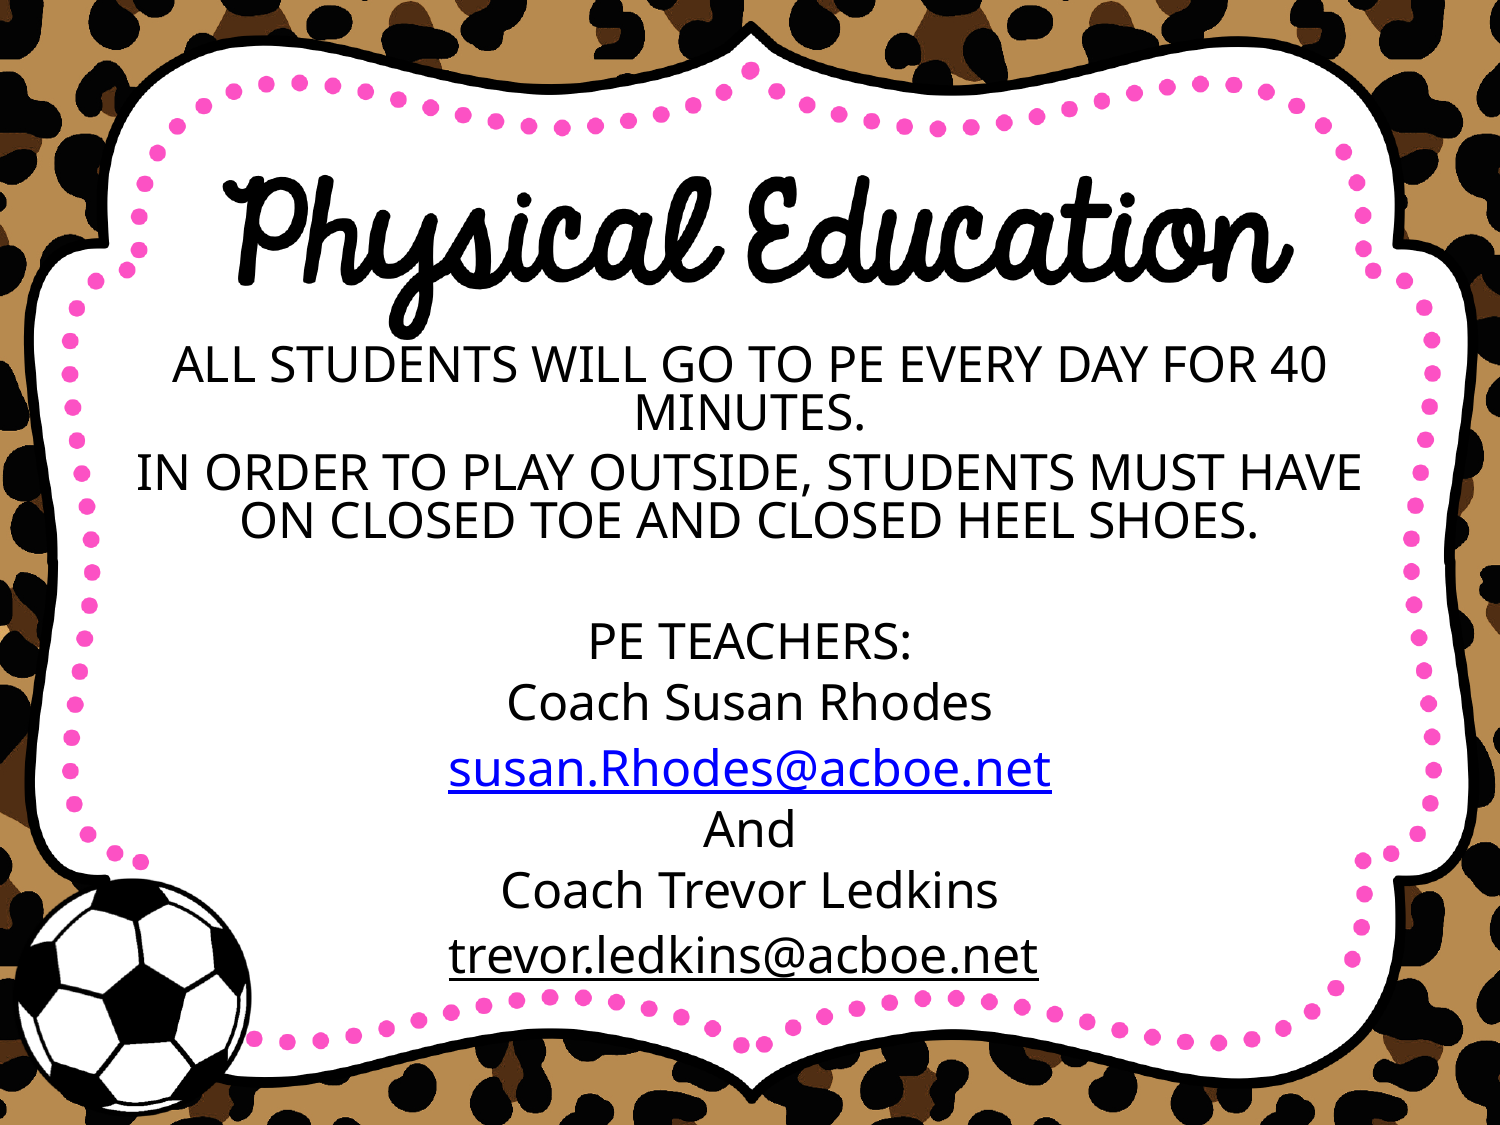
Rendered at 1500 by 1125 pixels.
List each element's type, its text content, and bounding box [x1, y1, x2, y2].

picture [0, 0, 1500, 1125]
text_box ALL STUDENTS WILL GO TO PE EVERY DAY FOR 40 MINUTES. IN ORDER TO PLAY OUTSIDE, STUDENTS MUST HAVE ON CLOSED TOE AND CLOSED HEEL SHOES. PE TEACHERS: Coach Susan Rhodes susan.Rhodes@acboe.net And Coach Trevor Ledkins trevor.ledkins@acboe.net [102, 336, 1399, 1114]
